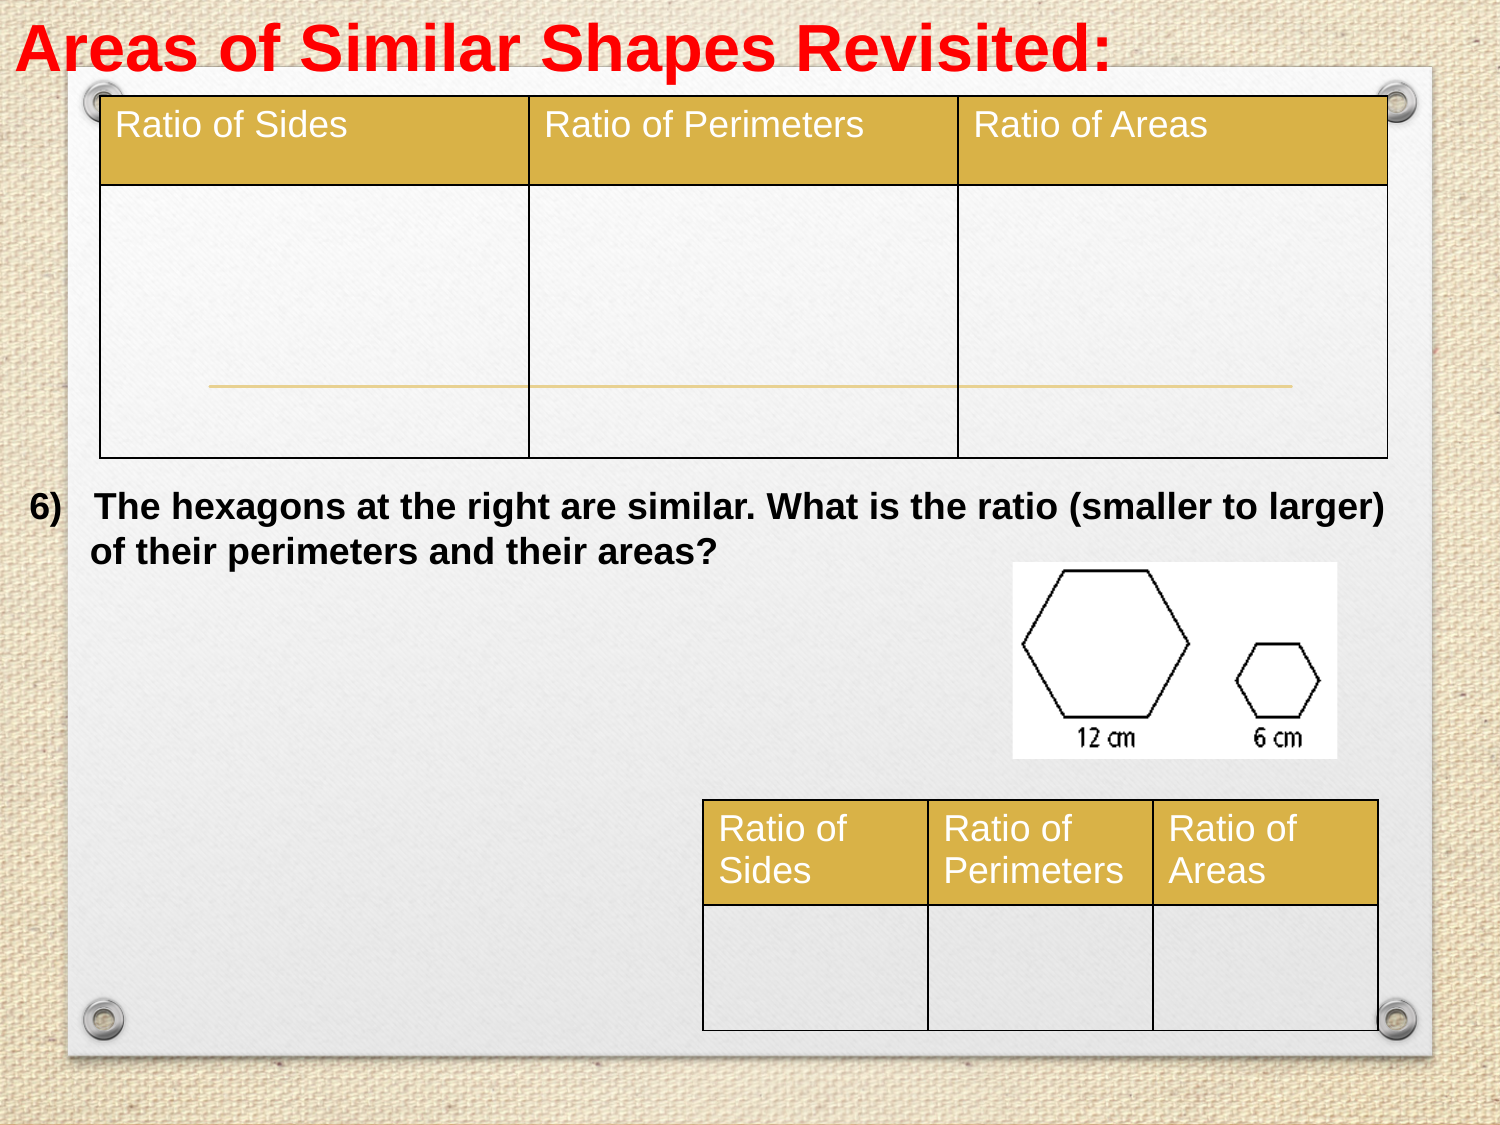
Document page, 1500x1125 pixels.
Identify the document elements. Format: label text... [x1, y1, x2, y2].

table_header Ratio of Areas [959, 97, 1387, 184]
picture [0, 0, 1500, 474]
text_box Areas of Similar Shapes Revisited: [0, 0, 1413, 93]
table_header Ratio of Perimeters [530, 97, 957, 184]
table_header Ratio of Sides [704, 801, 927, 904]
table_cell [101, 186, 528, 457]
table_cell [959, 186, 1387, 457]
table_cell [929, 906, 1152, 1030]
table_cell [704, 906, 927, 1030]
table_header Ratio of Areas [1154, 801, 1377, 904]
table_cell [1154, 906, 1377, 1030]
picture [0, 562, 1500, 1125]
text_box 6) The hexagons at the right are similar. What is the ratio (smaller to larger) of their perimeters and their areas? [0, 474, 1500, 580]
table_header Ratio of Sides [101, 97, 528, 184]
table_cell [530, 186, 957, 457]
table_header Ratio of Perimeters [929, 801, 1152, 904]
